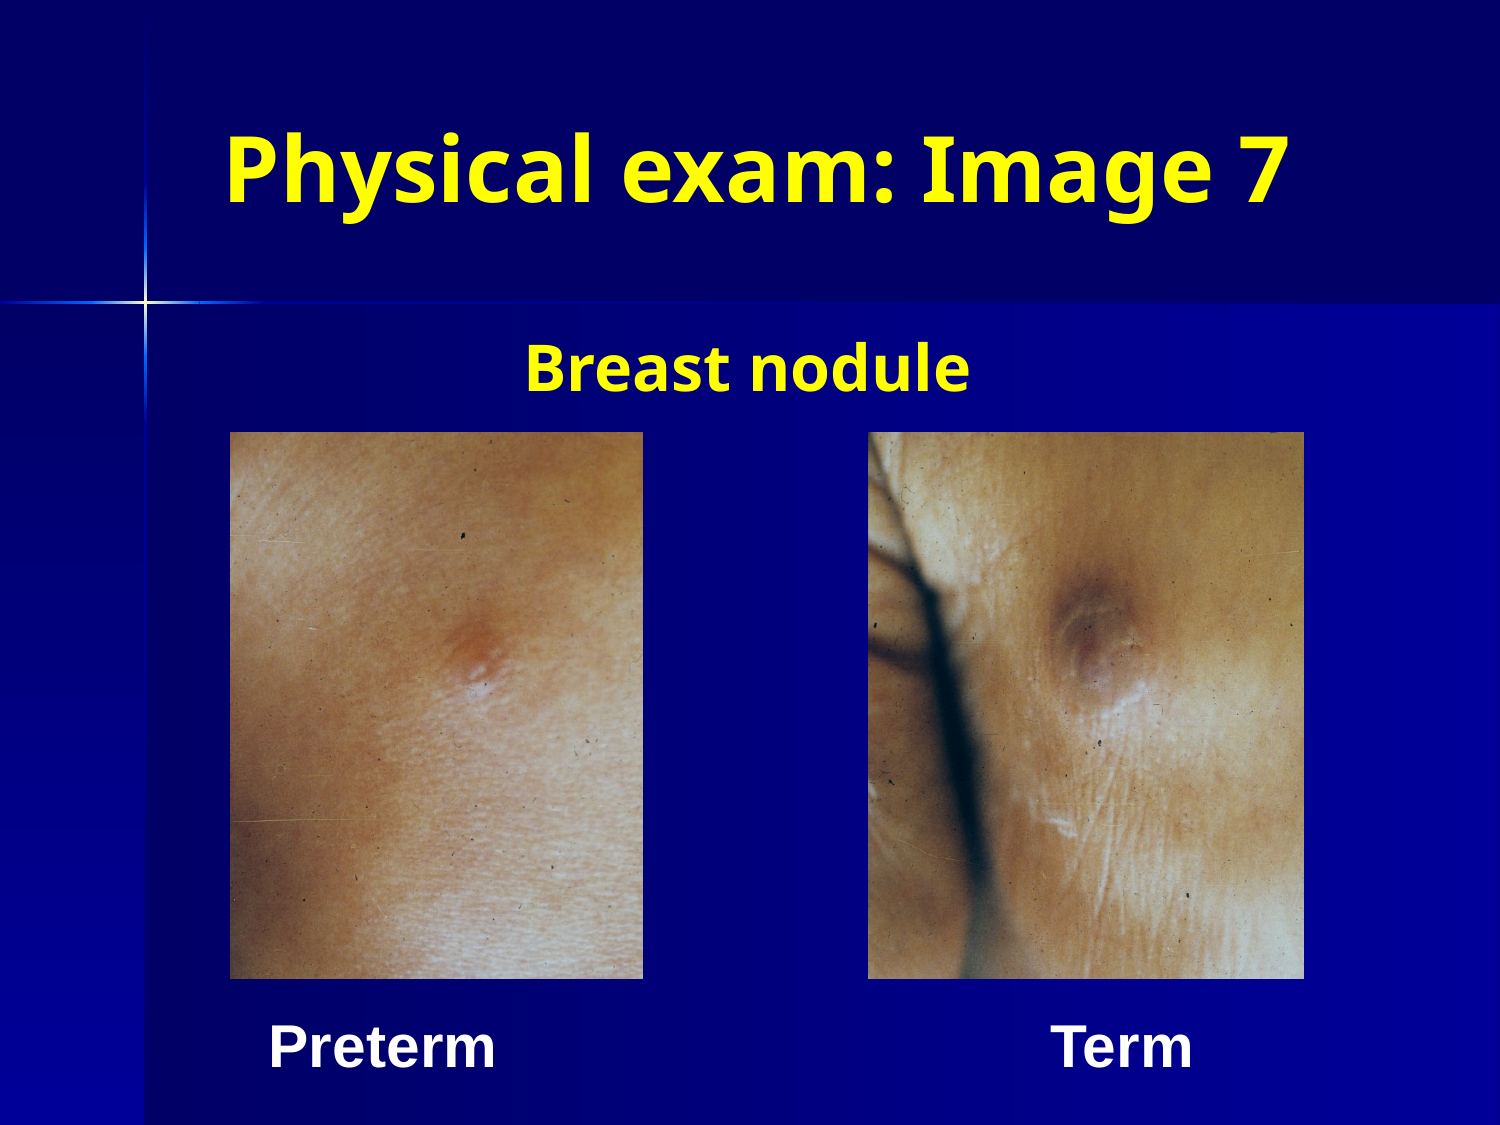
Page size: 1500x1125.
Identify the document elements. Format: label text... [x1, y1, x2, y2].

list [867, 432, 1304, 979]
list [229, 432, 643, 979]
list Breast nodule [230, 319, 1281, 1083]
title Physical exam: Image 7 [147, 71, 1367, 260]
text_box Preterm Term [253, 999, 1306, 1087]
